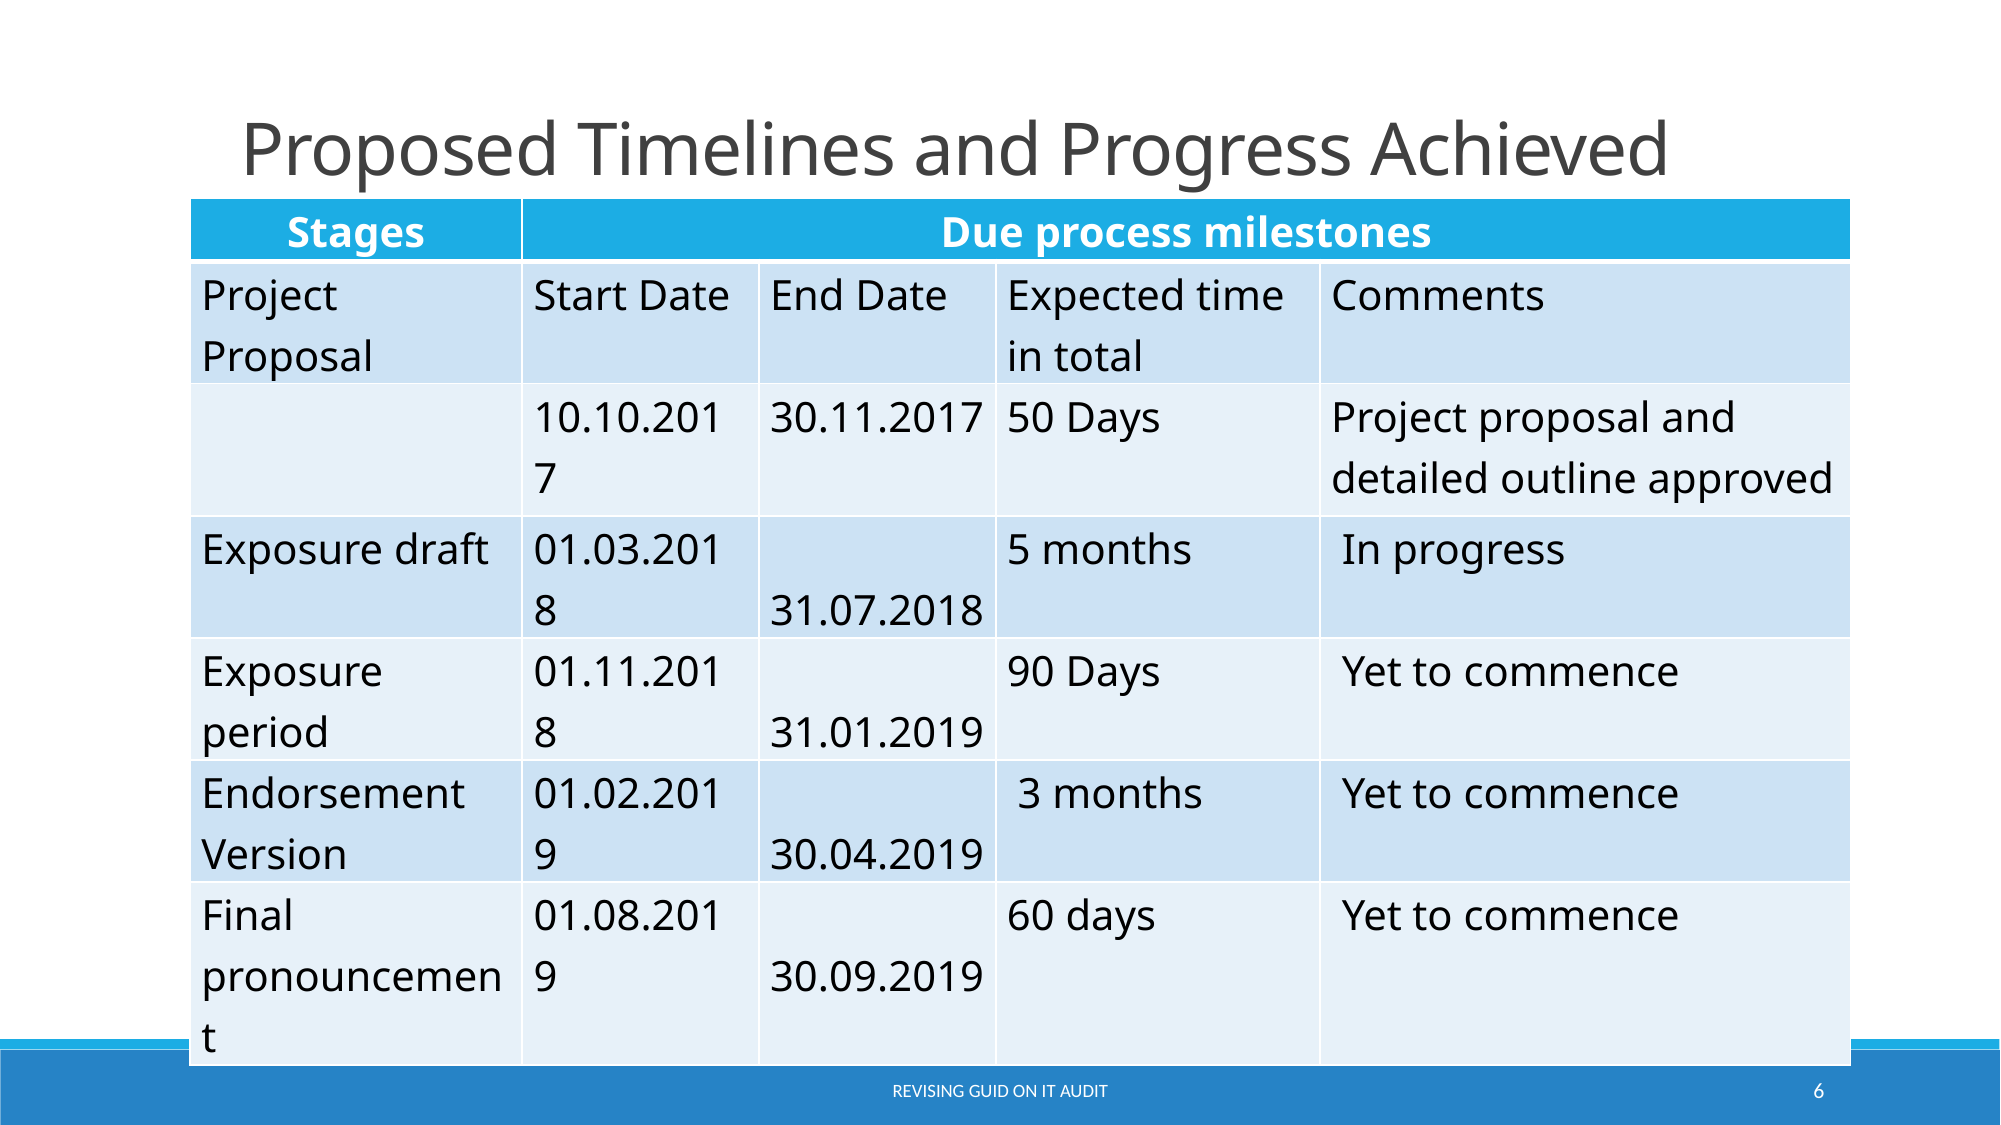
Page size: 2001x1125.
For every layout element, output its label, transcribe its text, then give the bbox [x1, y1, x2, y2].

table_header Stages [191, 199, 521, 259]
table_cell 10.10.2017 [523, 384, 758, 515]
table_cell Endorsement Version [191, 761, 521, 881]
table_cell 50 Days [997, 384, 1319, 515]
table_cell 31.07.2018 [760, 517, 995, 637]
table_cell 5 months [997, 517, 1319, 637]
table_header Due process milestones [523, 199, 1850, 259]
table_cell Final pronouncement [191, 883, 521, 1064]
table_cell 30.04.2019 [760, 761, 995, 881]
table_cell 01.08.2019 [523, 883, 758, 1064]
table_cell Exposure draft [191, 517, 521, 637]
table_cell In progress [1321, 517, 1850, 637]
table_cell 60 days [997, 883, 1319, 1059]
slide_number 6 [1624, 1059, 1840, 1120]
table_cell Yet to commence [1321, 761, 1850, 881]
table_cell 30.09.2019 [760, 883, 995, 1059]
table_cell 30.11.2017 [760, 384, 995, 515]
table_cell 90 Days [997, 639, 1319, 759]
table_cell Comments [1321, 264, 1850, 383]
table_cell Project Proposal [191, 264, 521, 383]
table_cell Yet to commence [1321, 639, 1850, 759]
table_cell Start Date [523, 264, 758, 383]
table_cell 01.02.2019 [523, 761, 758, 881]
title Proposed Timelines and Progress Achieved [225, 48, 1800, 197]
table_cell Yet to commence [1321, 883, 1850, 1064]
table_cell 31.01.2019 [760, 639, 995, 759]
table_cell Expected time in total [997, 264, 1319, 383]
table_cell Exposure period [191, 639, 521, 759]
table_cell 01.11.2018 [523, 639, 758, 759]
table_cell [191, 384, 521, 515]
table_cell Project proposal and detailed outline approved [1321, 384, 1850, 515]
table_cell End Date [760, 264, 995, 383]
table_cell 01.03.2018 [523, 517, 758, 637]
table_cell 3 months [997, 761, 1319, 881]
footer Revising GUID on IT Audit [604, 1059, 1396, 1120]
